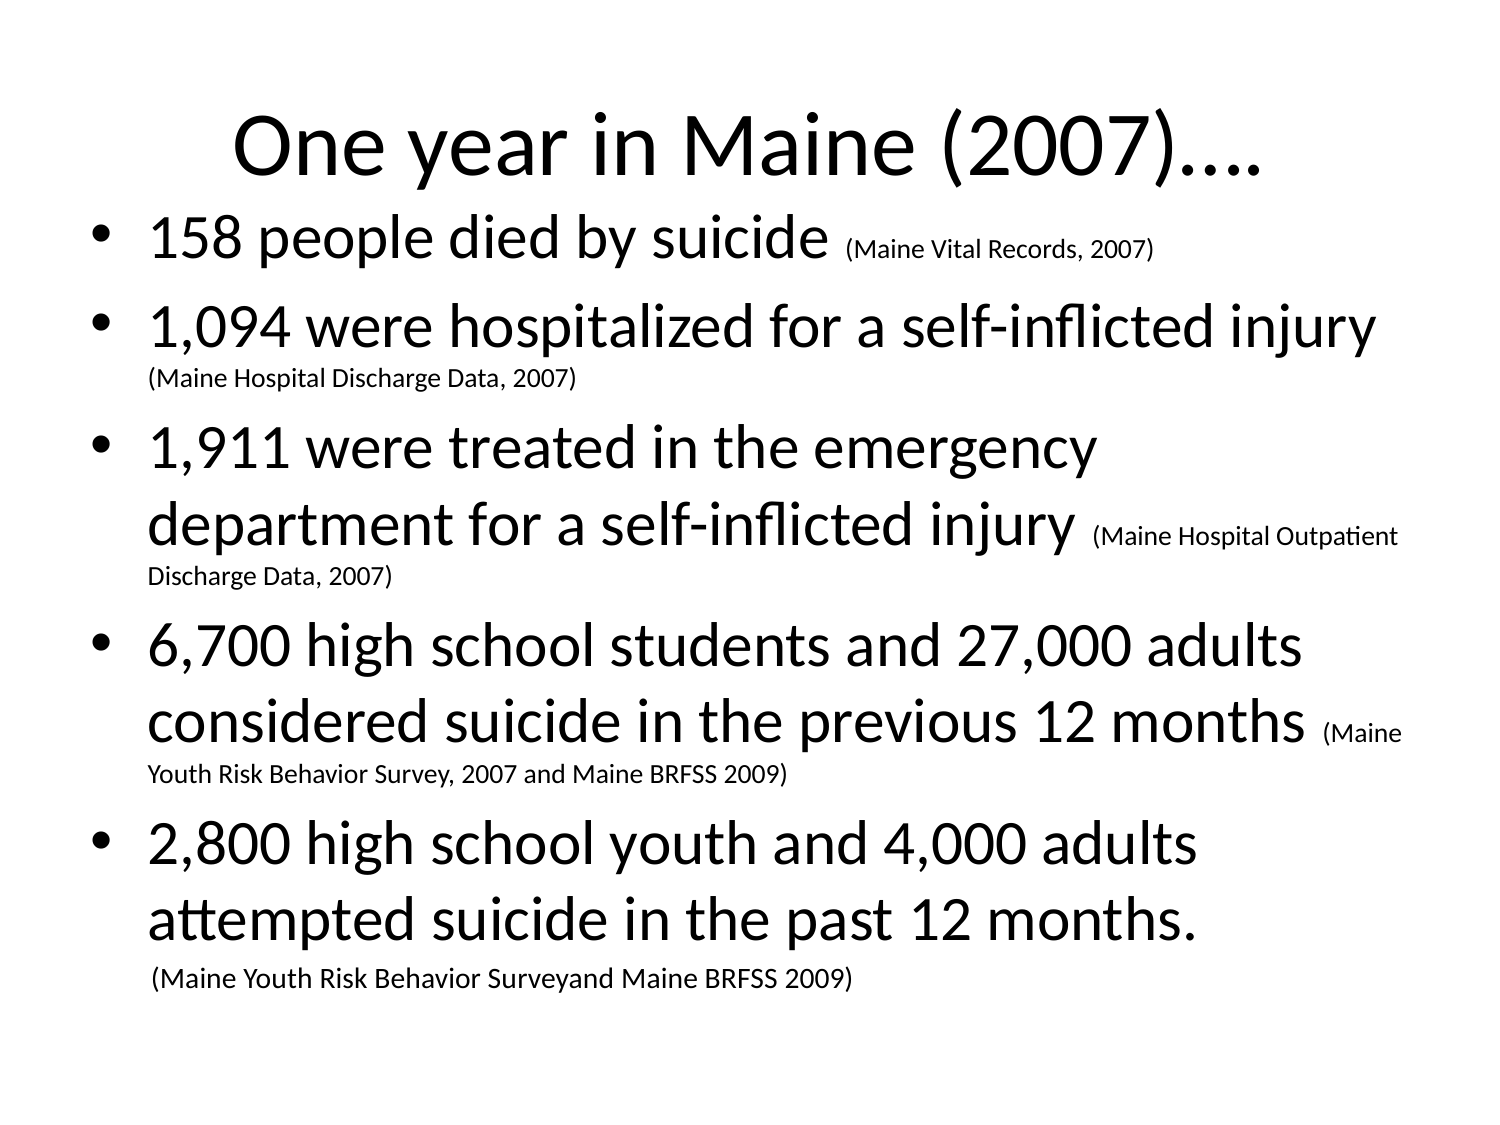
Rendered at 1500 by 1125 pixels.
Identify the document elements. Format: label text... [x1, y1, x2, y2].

list 158 people died by suicide (Maine Vital Records, 2007) 1,094 were hospitalized for a self-inflicted injury (Maine Hospital Discharge Data, 2007) 1,911 were treated in the emergency department for a self-inflicted injury (Maine Hospital Outpatient Discharge Data, 2007) 6,700 high school students and 27,000 adults considered suicide in the previous 12 months (Maine Youth Risk Behavior Survey, 2007 and Maine BRFSS 2009) 2,800 high school youth and 4,000 adults attempted suicide in the past 12 months. (Maine Youth Risk Behavior Surveyand Maine BRFSS 2009) [74, 187, 1426, 1006]
title One year in Maine (2007)…. [74, 44, 1426, 187]
